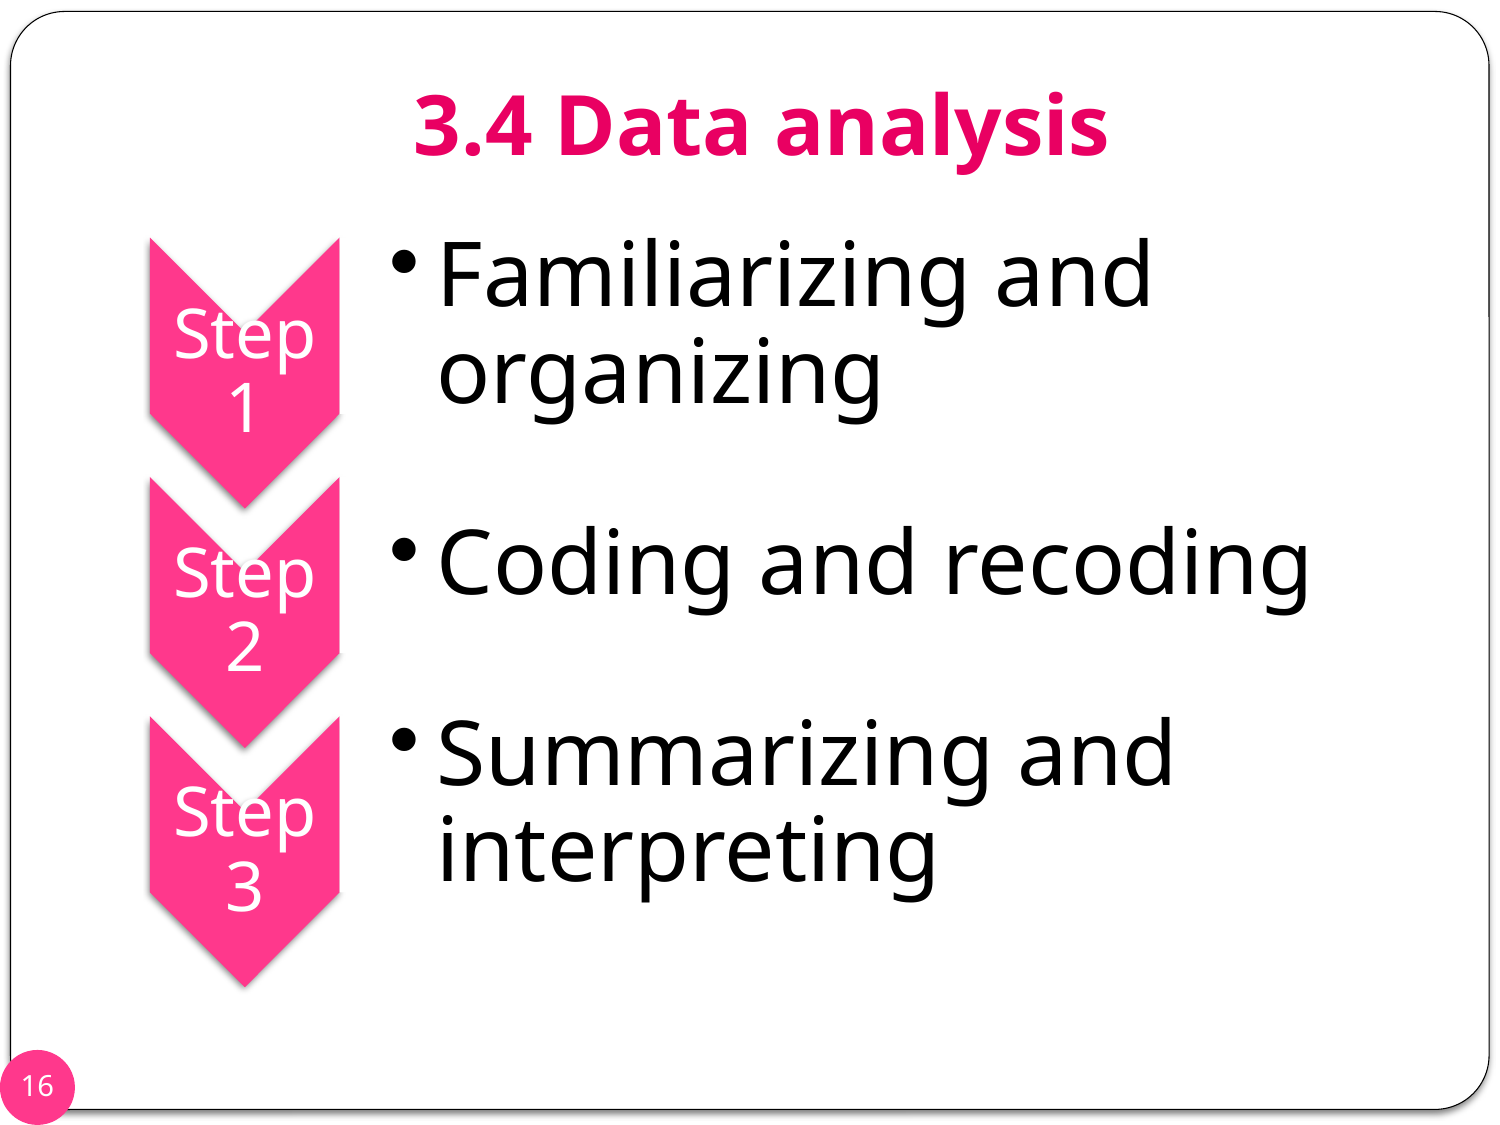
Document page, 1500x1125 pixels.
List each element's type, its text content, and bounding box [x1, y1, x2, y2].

text_box Summarizing and interpreting [339, 716, 1425, 893]
text_box Step 1 [149, 237, 340, 509]
text_box Coding and recoding [339, 476, 1425, 654]
slide_number 16 [0, 1049, 75, 1125]
text_box Step 2 [149, 476, 339, 748]
title 3.4 Data analysis [125, 0, 1400, 188]
text_box Familiarizing and organizing [339, 237, 1425, 414]
text_box Step 3 [149, 716, 339, 988]
